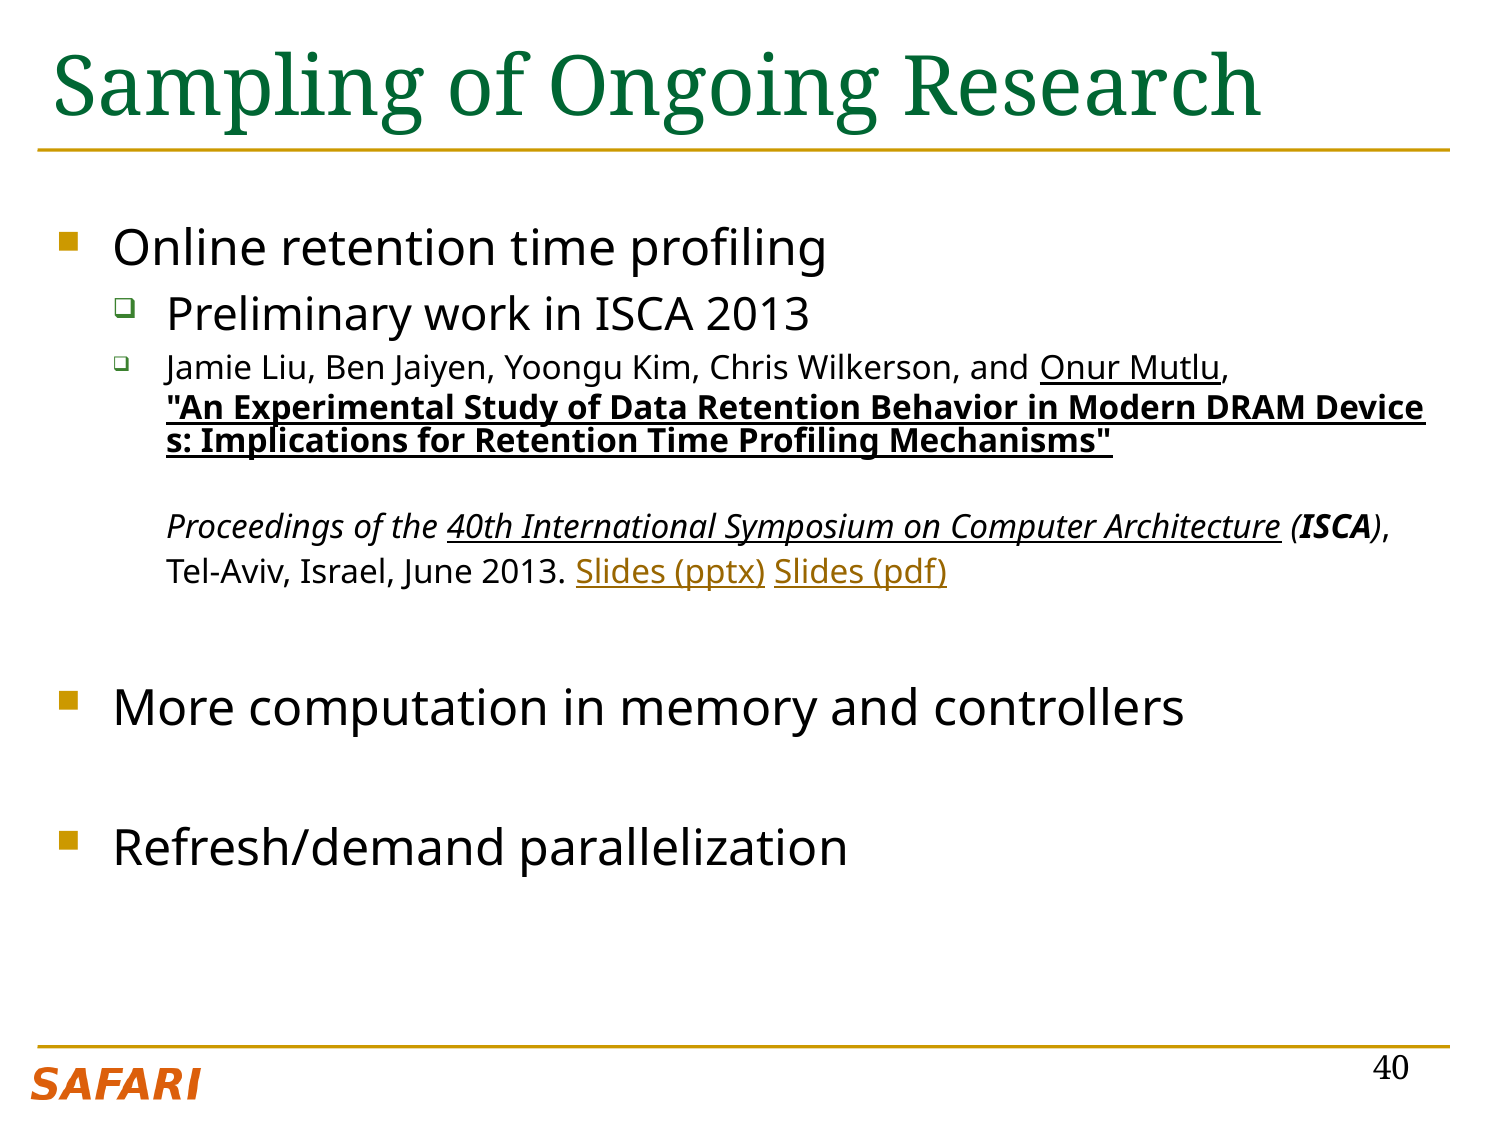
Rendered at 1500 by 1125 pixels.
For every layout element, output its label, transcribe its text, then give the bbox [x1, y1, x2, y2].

title Sampling of Ongoing Research [37, 24, 1451, 201]
list Online retention time profiling Preliminary work in ISCA 2013 Jamie Liu, Ben Jaiyen, Yoongu Kim, Chris Wilkerson, and Onur Mutlu, "An Experimental Study of Data Retention Behavior in Modern DRAM Devices: Implications for Retention Time Profiling Mechanisms" Proceedings of the 40th International Symposium on Computer Architecture (ISCA), Tel-Aviv, Israel, June 2013. Slides (pptx) Slides (pdf) More computation in memory and controllers Refresh/demand parallelization [41, 207, 1454, 1009]
slide_number 40 [1074, 1023, 1426, 1100]
picture [29, 1058, 207, 1110]
